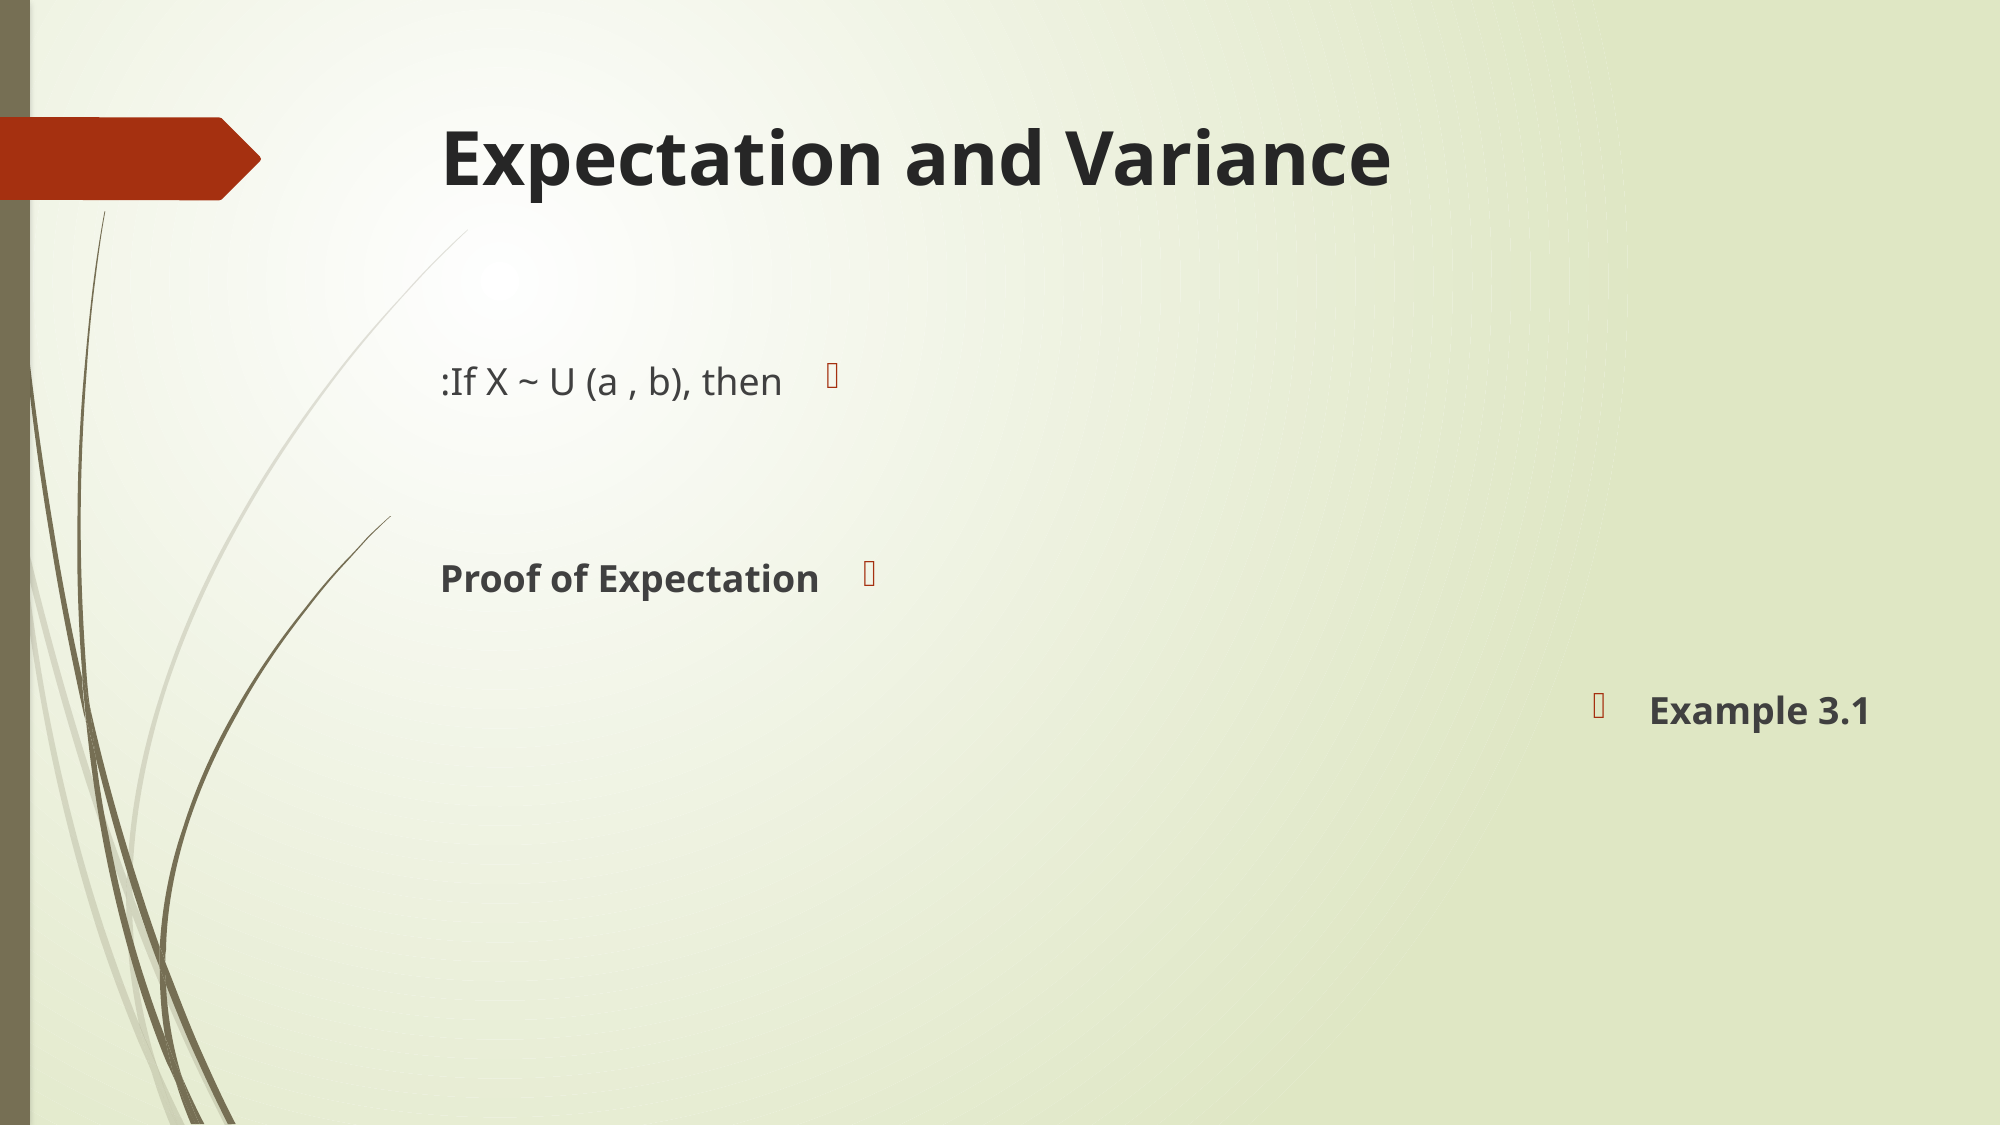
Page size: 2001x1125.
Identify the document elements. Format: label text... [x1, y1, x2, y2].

title Expectation and Variance [425, 102, 1888, 313]
